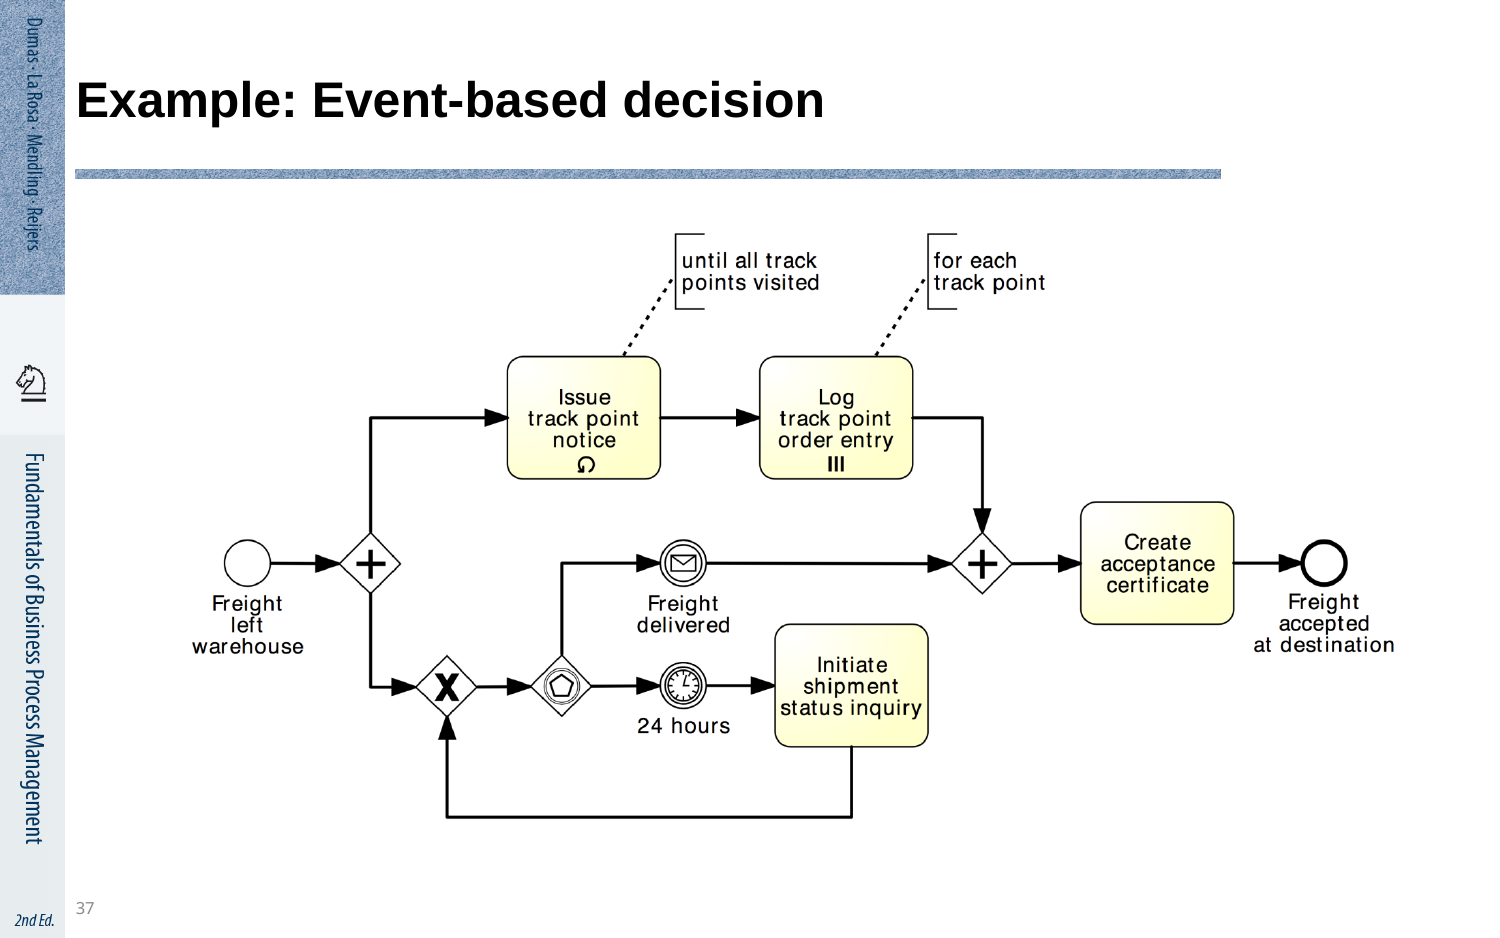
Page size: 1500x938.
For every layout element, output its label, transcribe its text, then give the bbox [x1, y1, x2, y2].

slide_number 37 [75, 887, 223, 931]
picture [0, 0, 65, 938]
title Example: Event-based decision [75, 22, 1198, 172]
picture [182, 228, 1401, 826]
picture [75, 169, 1221, 179]
